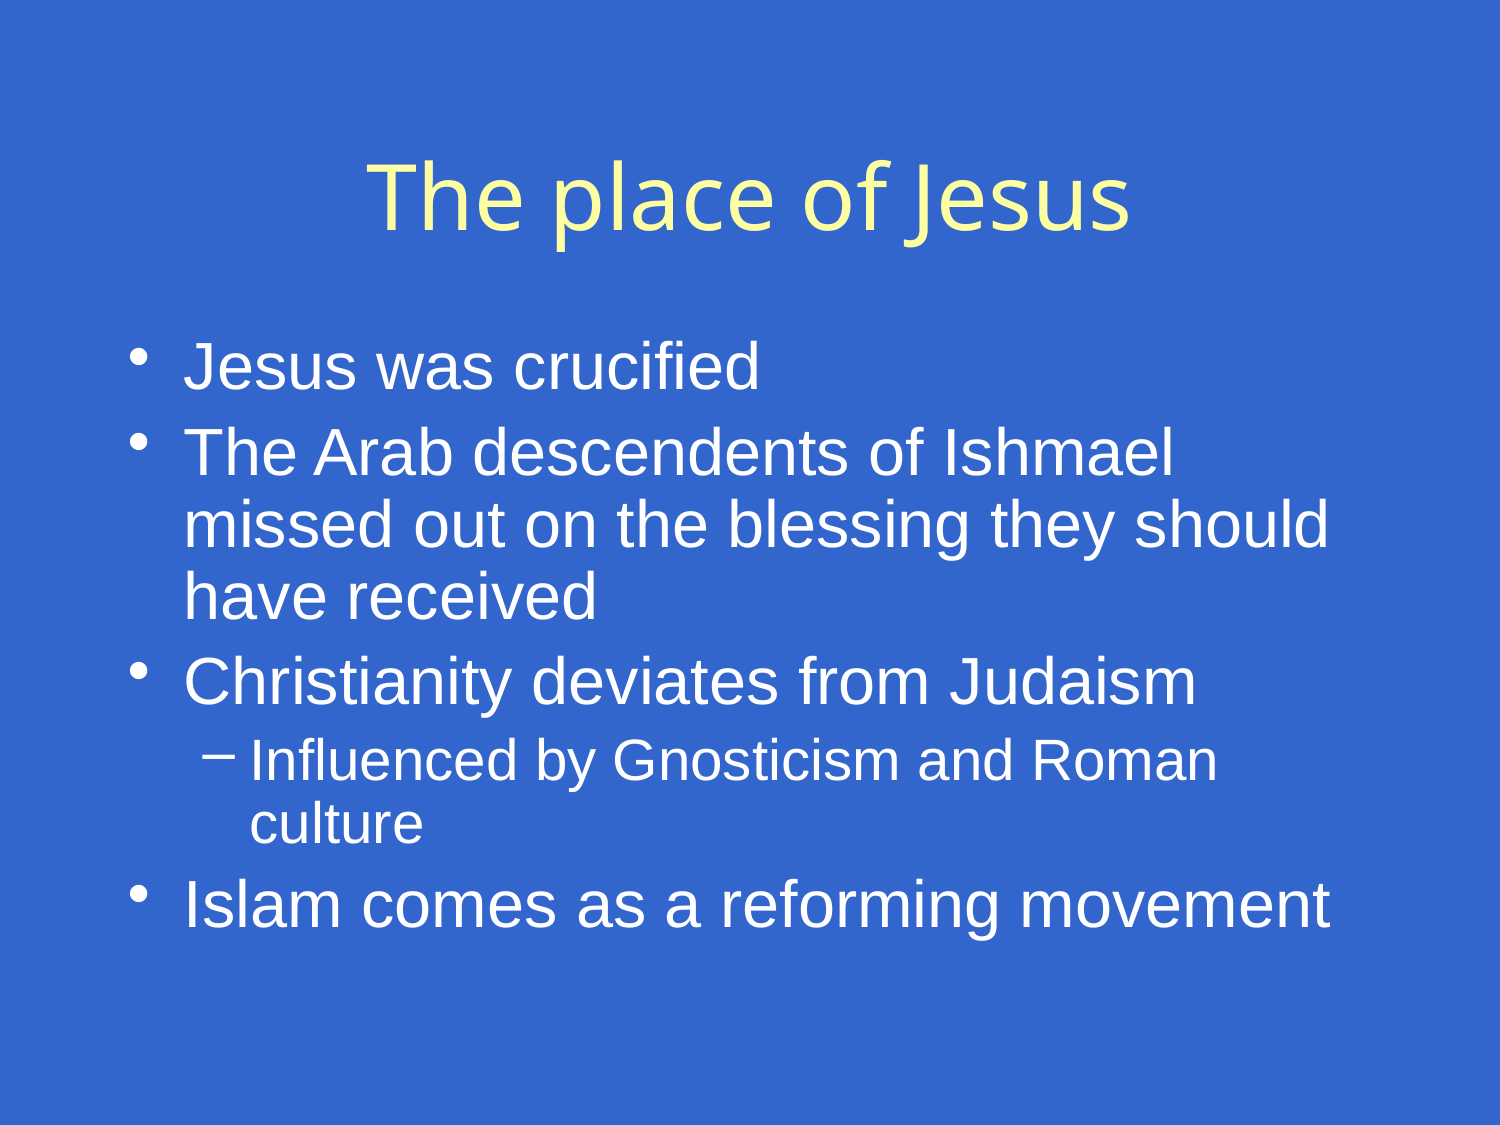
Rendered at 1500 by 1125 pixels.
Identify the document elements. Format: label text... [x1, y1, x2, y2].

list Jesus was crucified The Arab descendents of Ishmael missed out on the blessing they should have received Christianity deviates from Judaism Influenced by Gnosticism and Roman culture Islam comes as a reforming movement [112, 324, 1388, 1001]
title The place of Jesus [112, 99, 1388, 288]
